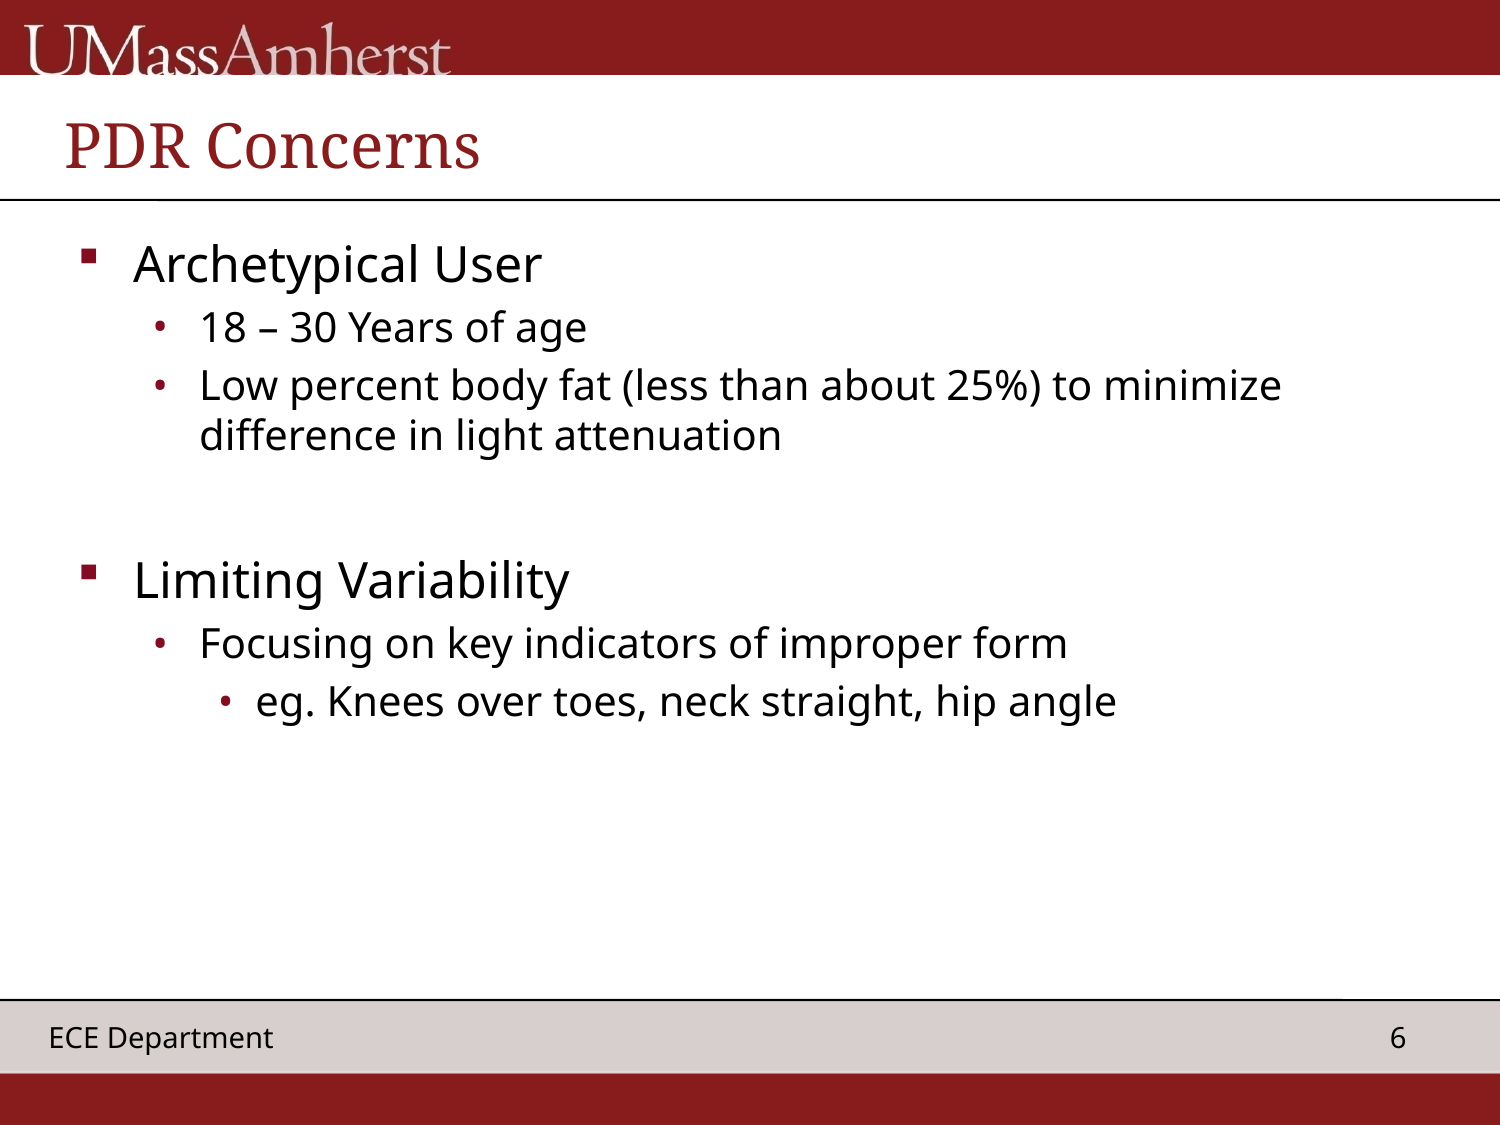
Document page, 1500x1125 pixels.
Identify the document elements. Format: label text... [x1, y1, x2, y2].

picture [0, 0, 1500, 75]
title PDR Concerns [49, 99, 1500, 188]
list Archetypical User 18 – 30 Years of age Low percent body fat (less than about 25%) to minimize difference in light attenuation Limiting Variability Focusing on key indicators of improper form eg. Knees over toes, neck straight, hip angle [61, 224, 1401, 963]
picture [0, 1002, 1500, 1125]
